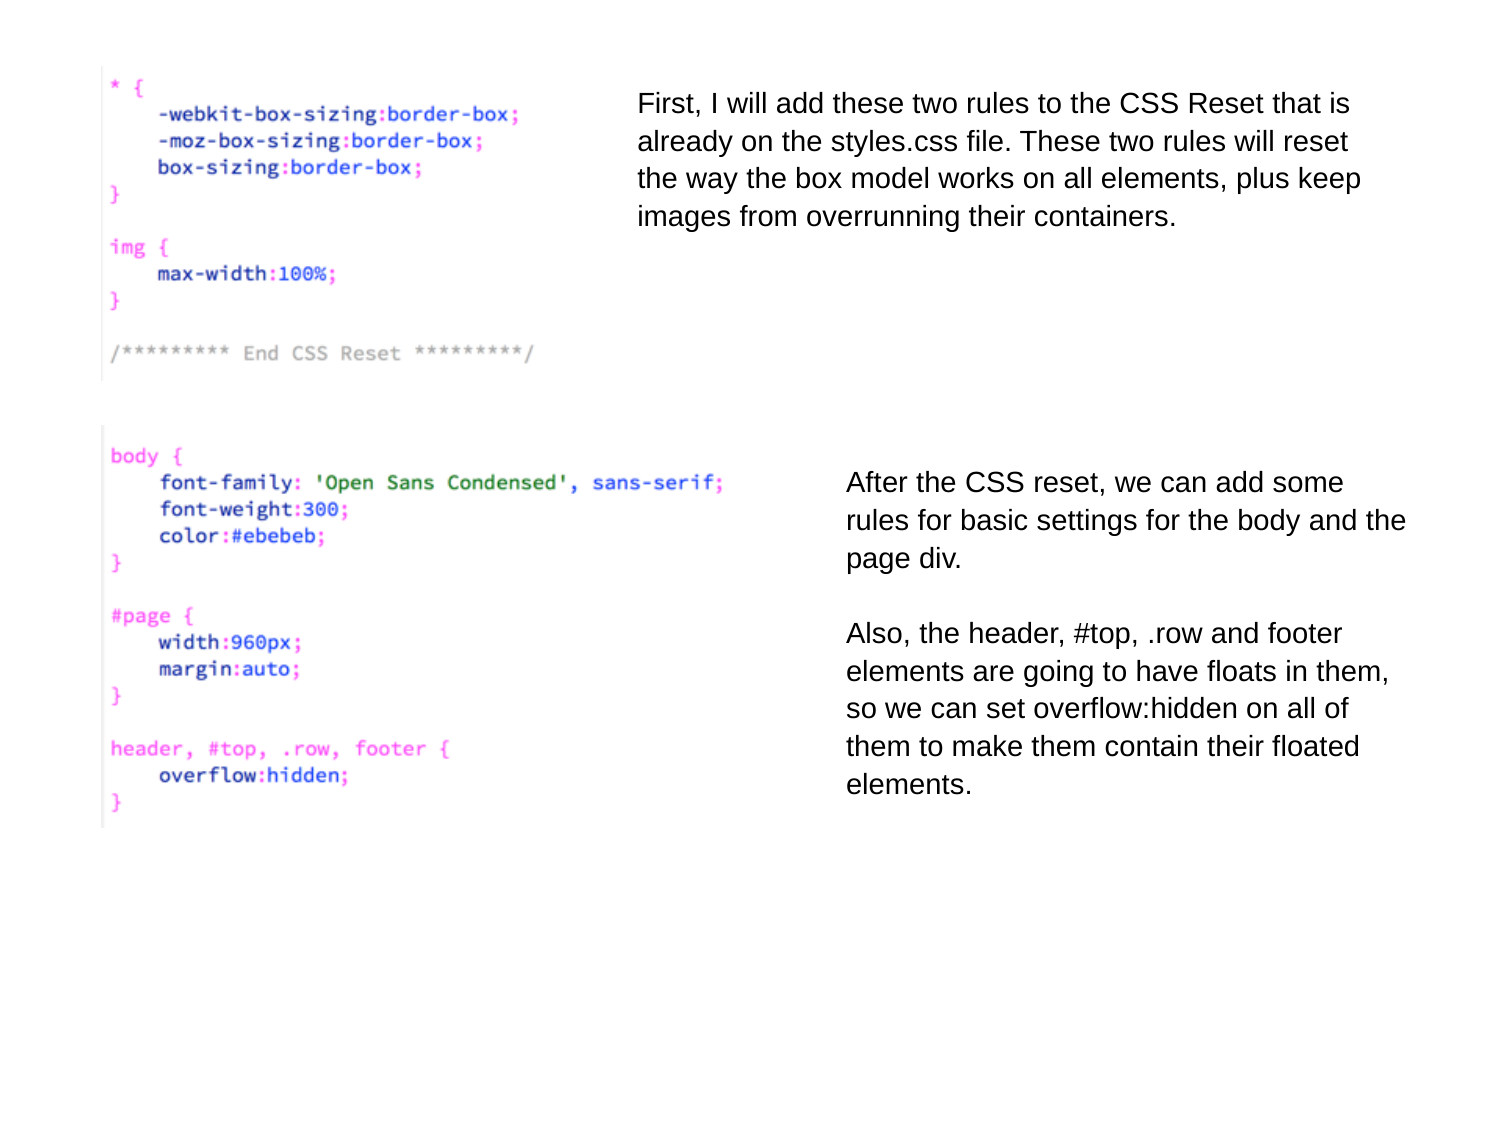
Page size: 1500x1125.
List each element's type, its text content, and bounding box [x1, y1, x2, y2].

text_box First, I will add these two rules to the CSS Reset that is already on the styles.css file. These two rules will reset the way the box model works on all elements, plus keep images from overrunning their containers. [622, 67, 1399, 371]
picture [100, 425, 735, 828]
picture [100, 66, 558, 381]
text_box After the CSS reset, we can add some rules for basic settings for the body and the page div. Also, the header, #top, .row and footer elements are going to have floats in them, so we can set overflow:hidden on all of them to make them contain their floated elements. [831, 446, 1423, 1038]
